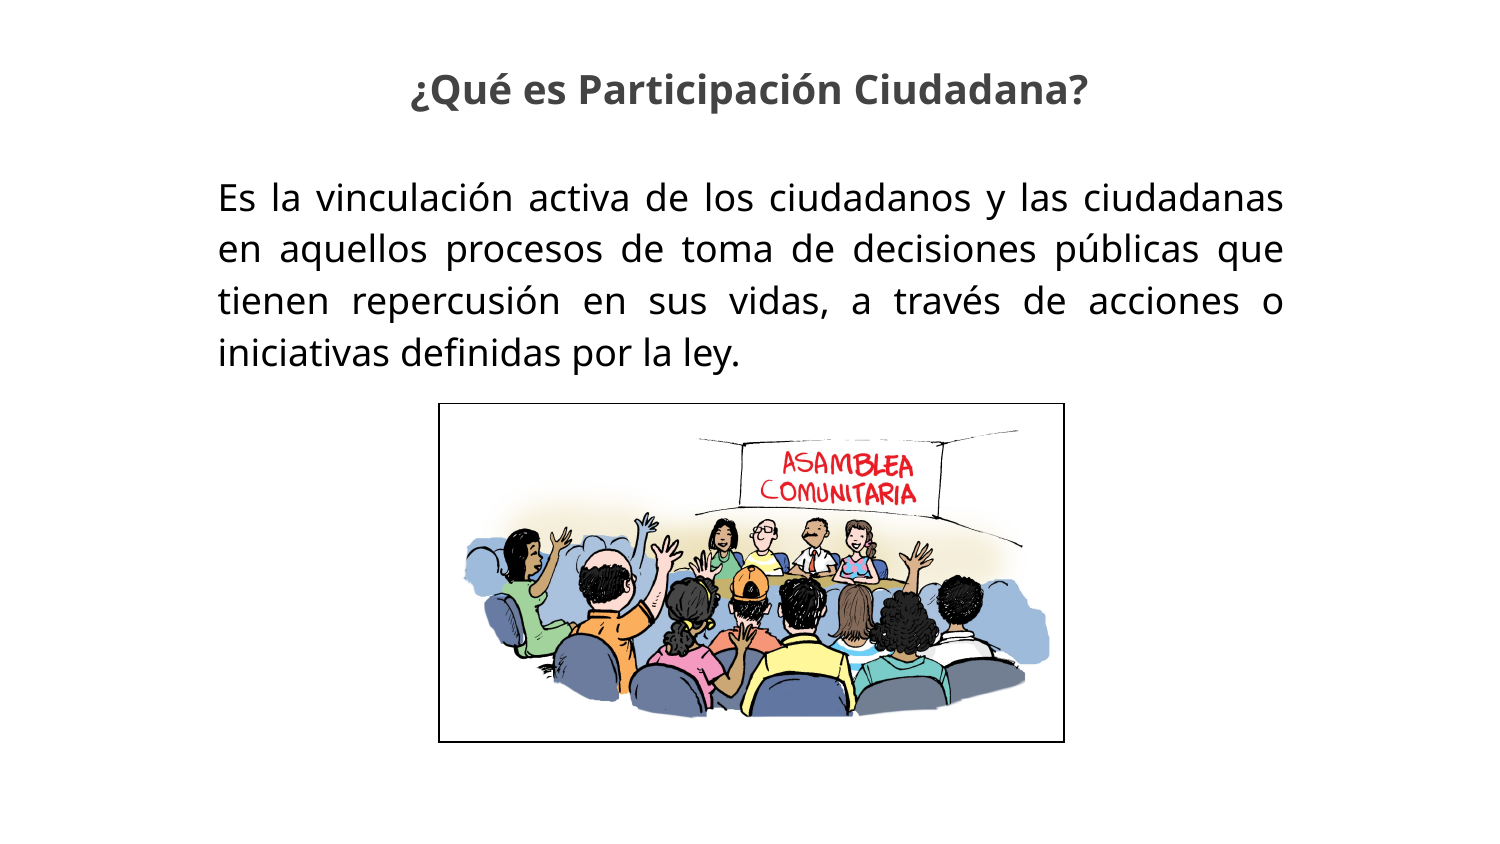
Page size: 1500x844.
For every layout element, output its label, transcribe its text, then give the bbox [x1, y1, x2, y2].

picture [439, 403, 1064, 742]
list Es la vinculación activa de los ciudadanos y las ciudadanas en aquellos procesos de toma de decisiones públicas que tienen repercusión en sus vidas, a través de acciones o iniciativas definidas por la ley. [202, 151, 1301, 719]
title ¿Qué es Participación Ciudadana? [116, 48, 1384, 128]
